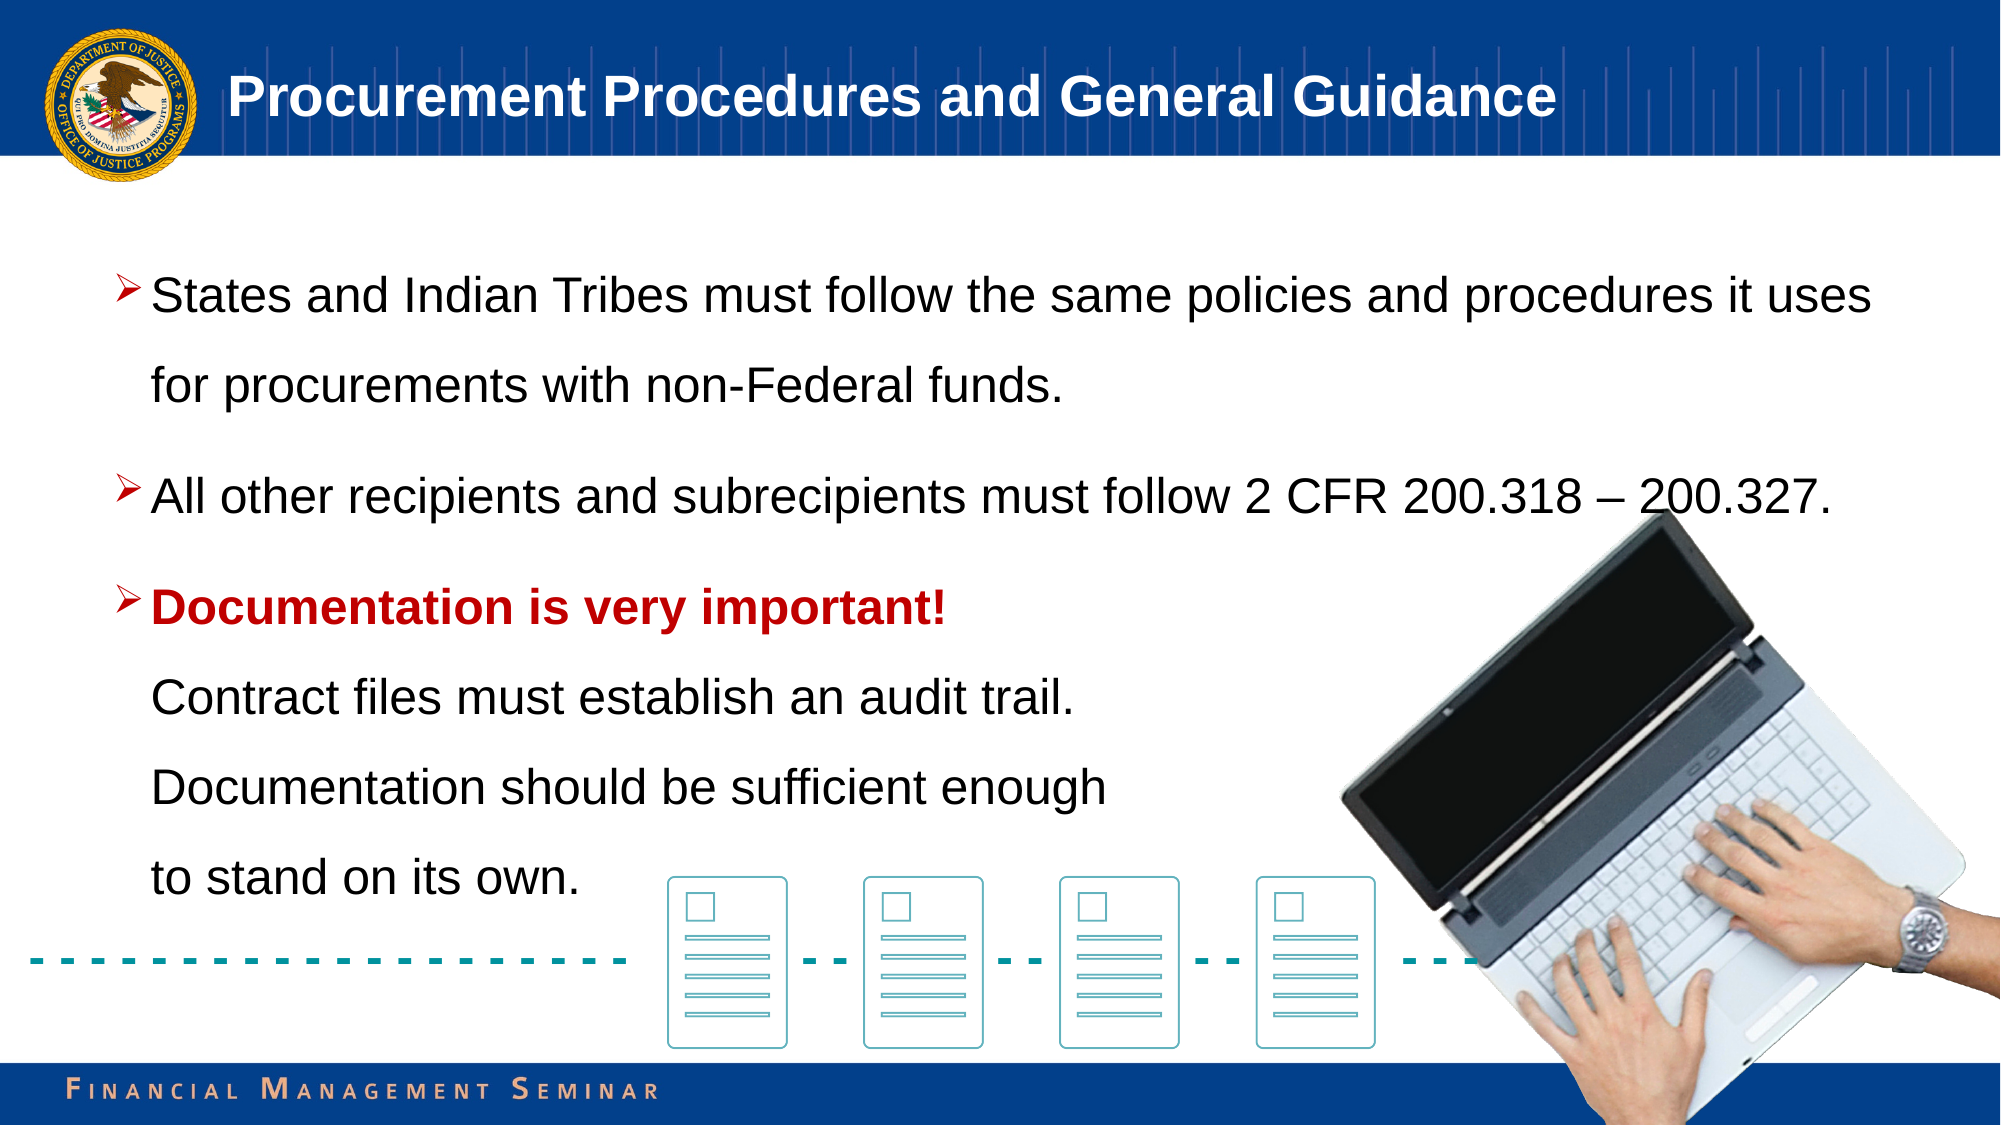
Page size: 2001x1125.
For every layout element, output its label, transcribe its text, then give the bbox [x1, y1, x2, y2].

title Procurement Procedures and General Guidance [212, 44, 1999, 150]
picture [0, 0, 2001, 1125]
list States and Indian Tribes must follow the same policies and procedures it uses for procurements with non-Federal funds. All other recipients and subrecipients must follow 2 CFR 200.318 – 200.327. Documentation is very important! Contract files must establish an audit trail. Documentation should be sufficient enough to stand on its own. [98, 224, 1942, 817]
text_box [2, 817, 1516, 1118]
